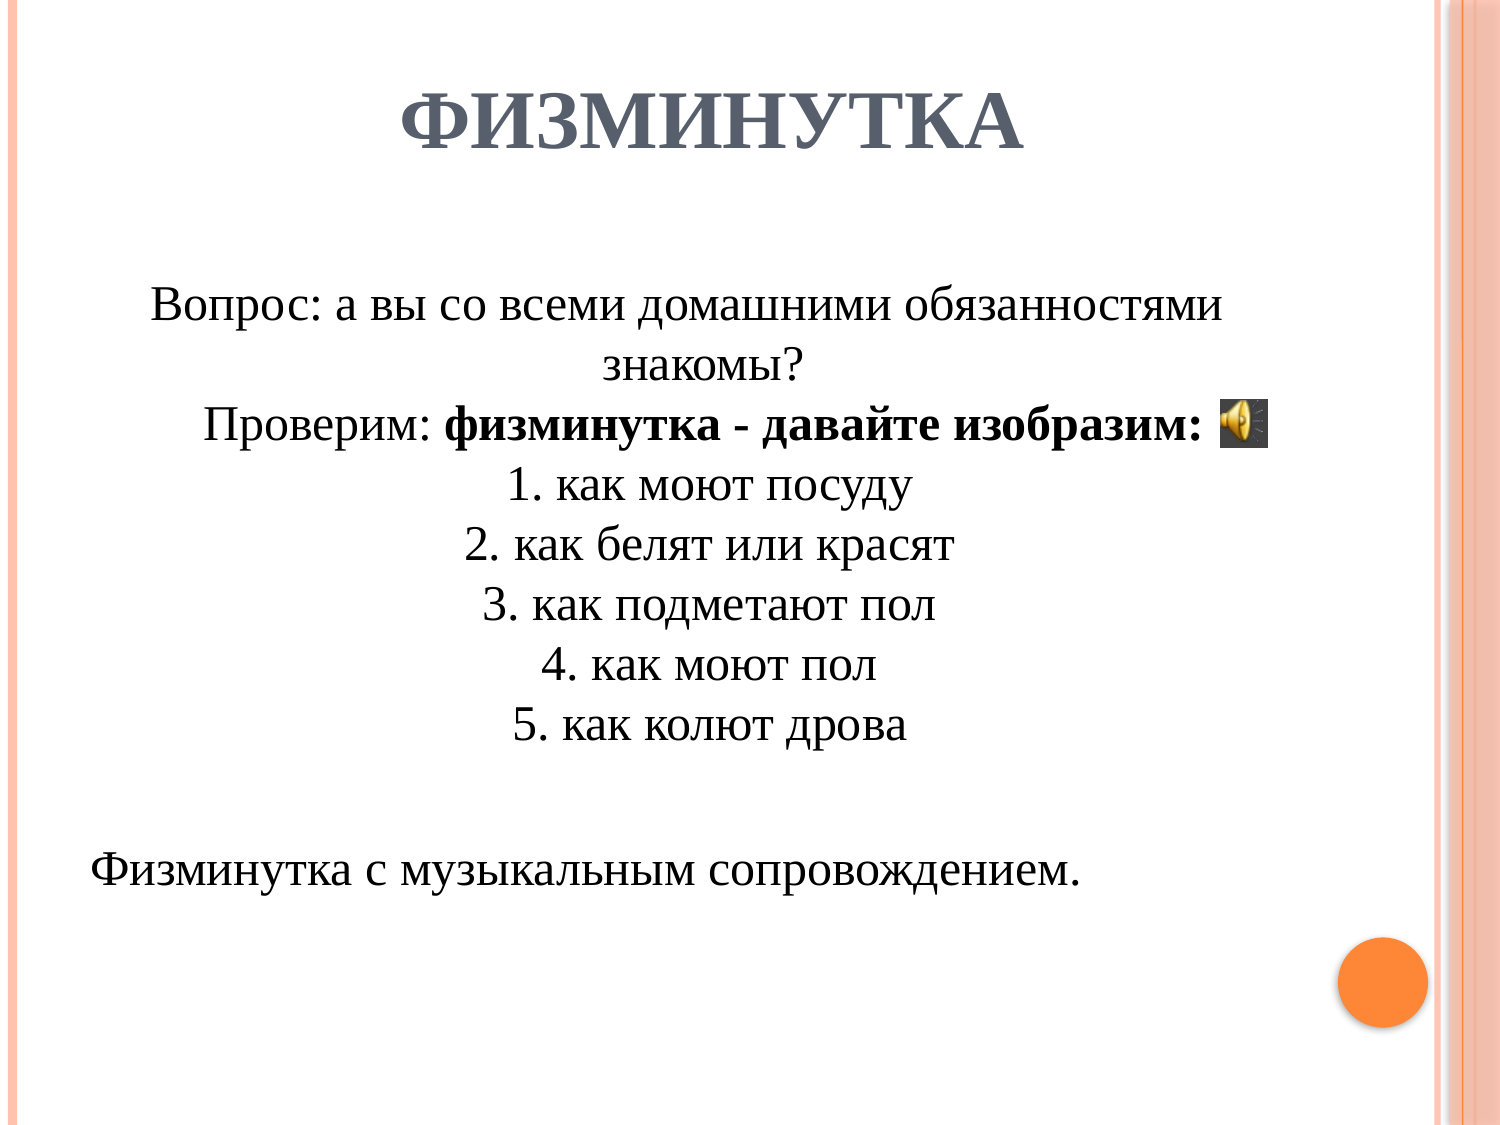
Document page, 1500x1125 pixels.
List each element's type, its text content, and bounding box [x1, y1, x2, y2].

picture [1218, 397, 1270, 449]
list Вопрос: а вы со всеми домашними обязанностями знакомы? Проверим: физминутка - давайте изобразим: 1. как моют посуду 2. как белят или красят 3. как подметают пол 4. как моют пол 5. как колют дрова Физминутка с музыкальным сопровождением. [74, 262, 1301, 1063]
title Физминутка [123, 45, 1300, 173]
